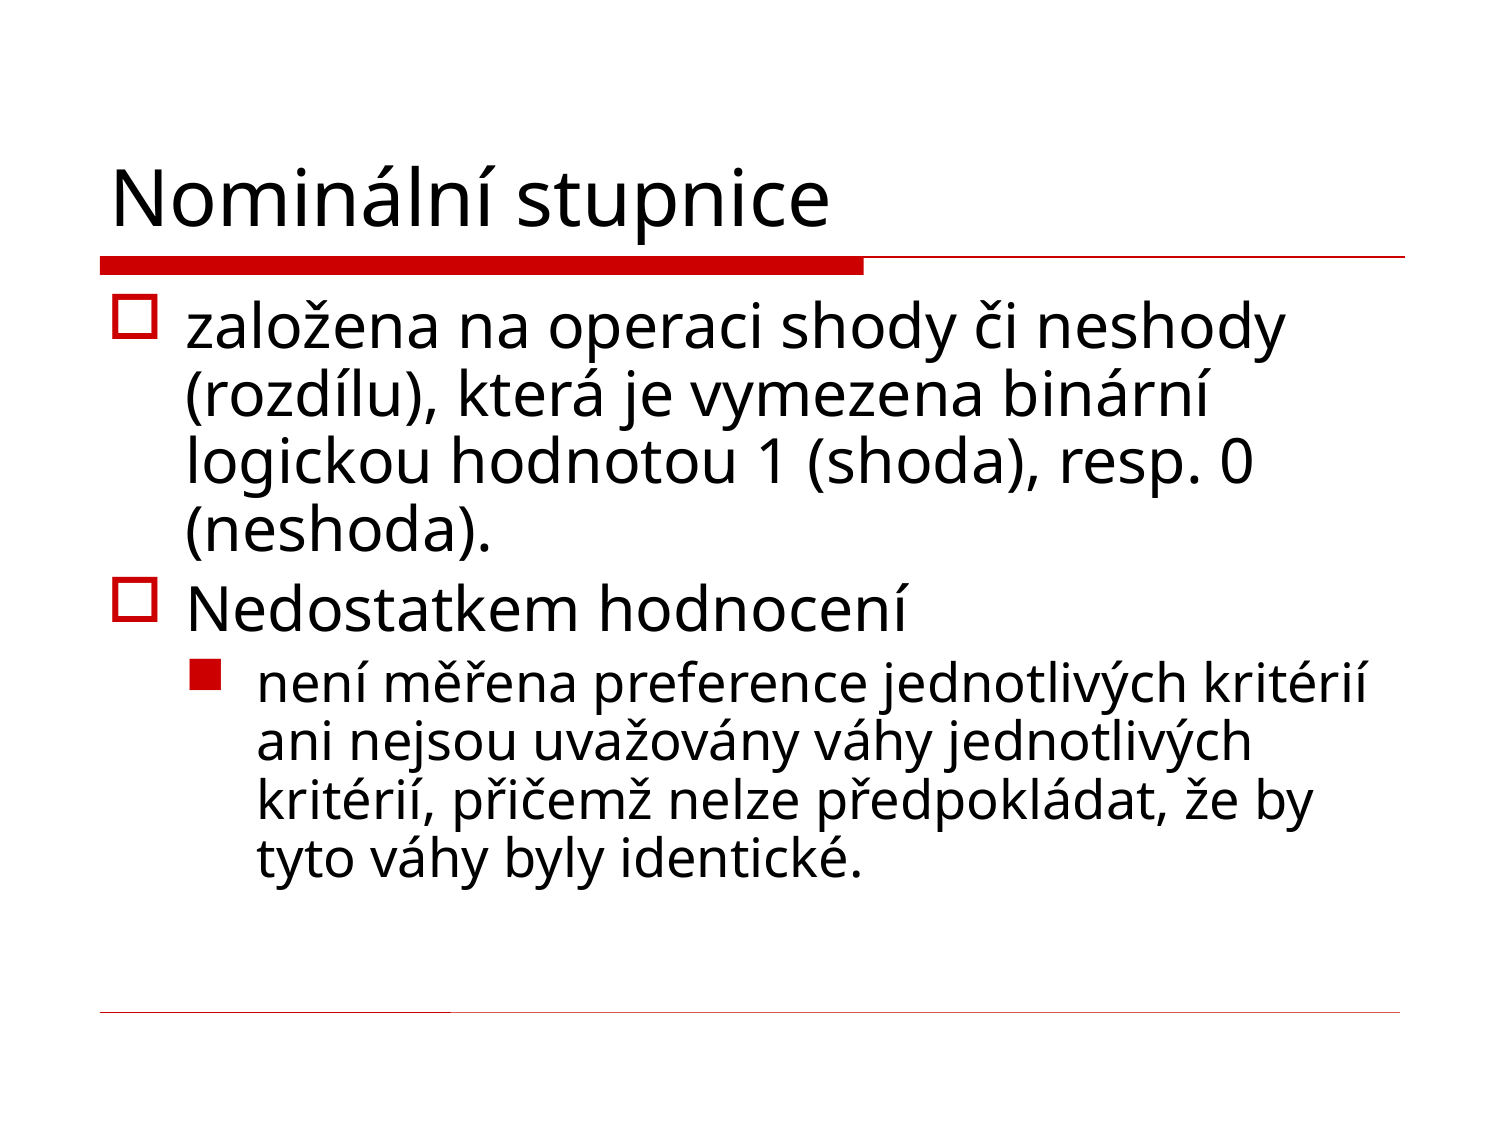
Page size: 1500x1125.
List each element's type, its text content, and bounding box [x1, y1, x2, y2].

title Nominální stupnice [94, 50, 1407, 250]
list založena na operaci shody či neshody (rozdílu), která je vymezena binární logickou hodnotou 1 (shoda), resp. 0 (neshoda). Nedostatkem hodnocení není měřena preference jednotlivých kritérií ani nejsou uvažovány váhy jednotlivých kritérií, přičemž nelze předpokládat, že by tyto váhy byly identické. [92, 287, 1406, 988]
